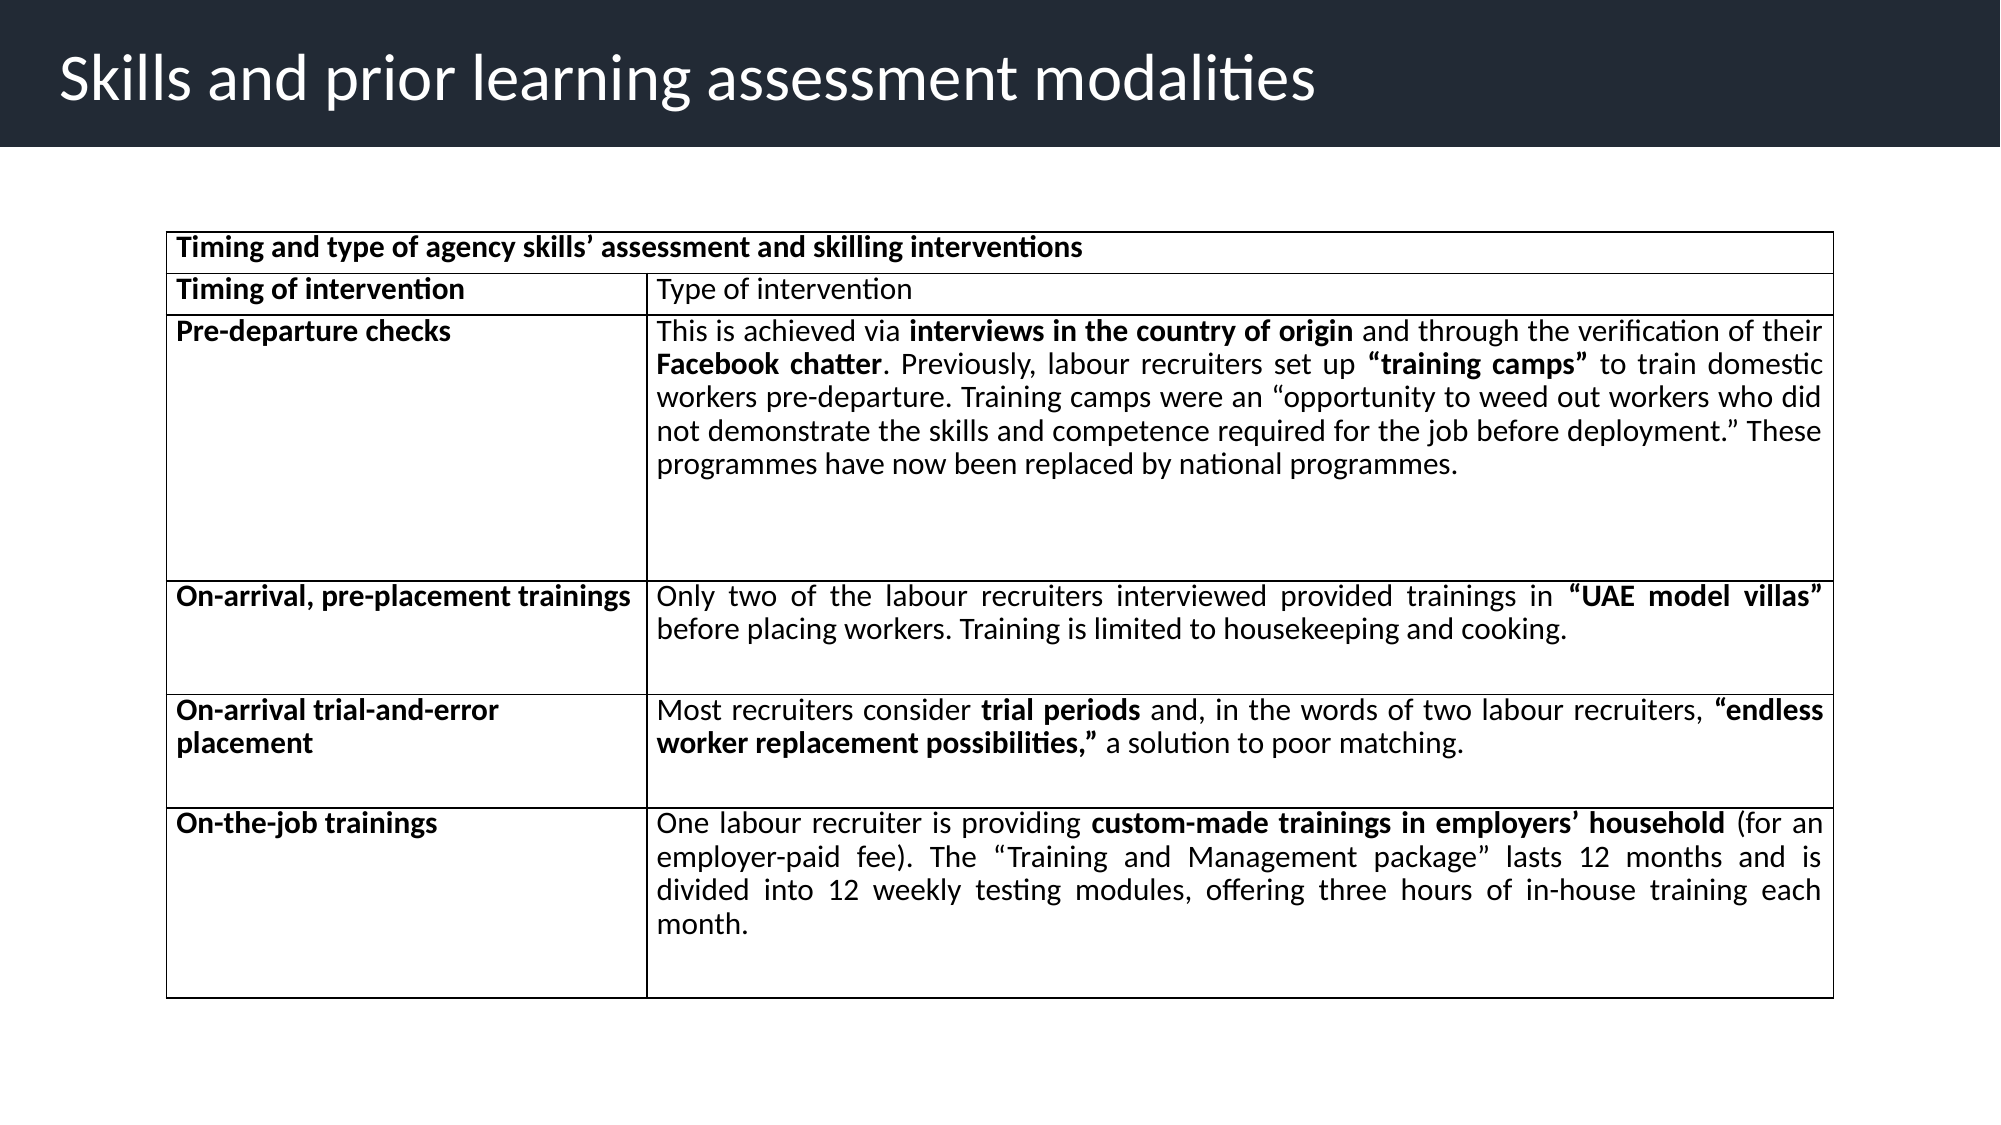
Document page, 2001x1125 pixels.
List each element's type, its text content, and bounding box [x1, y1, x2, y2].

table_cell On-the-job trainings [167, 809, 646, 997]
text_box Skills and prior learning assessment modalities [0, 0, 2000, 148]
table_cell Type of intervention [648, 274, 1833, 314]
table_cell One labour recruiter is providing custom-made trainings in employers’ household (for an employer-paid fee). The “Training and Management package” lasts 12 months and is divided into 12 weekly testing modules, offering three hours of in-house training each month. [648, 809, 1833, 997]
table_cell Only two of the labour recruiters interviewed provided trainings in “UAE model villas” before placing workers. Training is limited to housekeeping and cooking. [648, 582, 1833, 694]
table_cell On-arrival trial-and-error placement [167, 695, 646, 807]
table_cell Timing of intervention [167, 274, 646, 314]
table_header Timing and type of agency skills’ assessment and skilling interventions [167, 233, 1833, 273]
table_cell Pre-departure checks [167, 316, 646, 580]
table_cell This is achieved via interviews in the country of origin and through the verification of their Facebook chatter. Previously, labour recruiters set up “training camps” to train domestic workers pre-departure. Training camps were an “opportunity to weed out workers who did not demonstrate the skills and competence required for the job before deployment.” These programmes have now been replaced by national programmes. [648, 316, 1833, 580]
table_cell On-arrival, pre-placement trainings [167, 582, 646, 694]
table_cell Most recruiters consider trial periods and, in the words of two labour recruiters, “endless worker replacement possibilities,” a solution to poor matching. [648, 695, 1833, 807]
